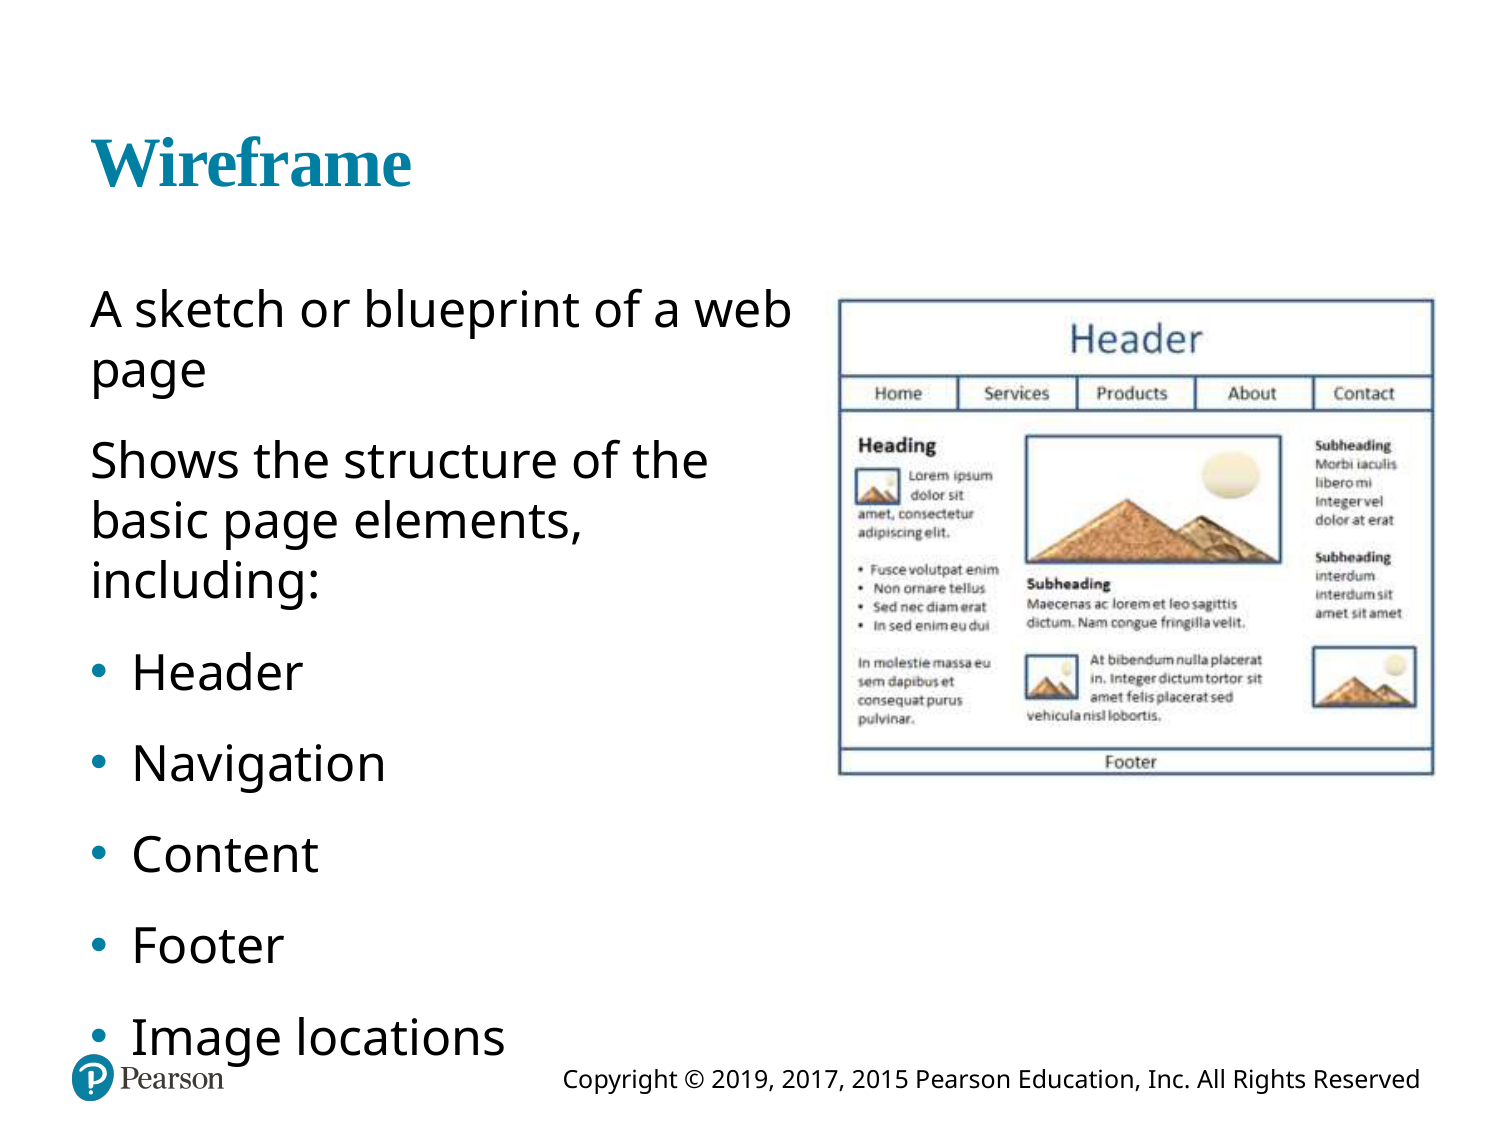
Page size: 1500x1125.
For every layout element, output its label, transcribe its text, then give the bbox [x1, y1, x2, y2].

picture [825, 289, 1441, 785]
picture [89, 1081, 101, 1088]
list A sketch or blueprint of a web page Shows the structure of the basic page elements, including: Header Navigation Content Footer Image locations [75, 262, 816, 1081]
title Wireframe [75, 0, 1429, 216]
picture [72, 1087, 83, 1101]
picture [98, 1081, 224, 1101]
